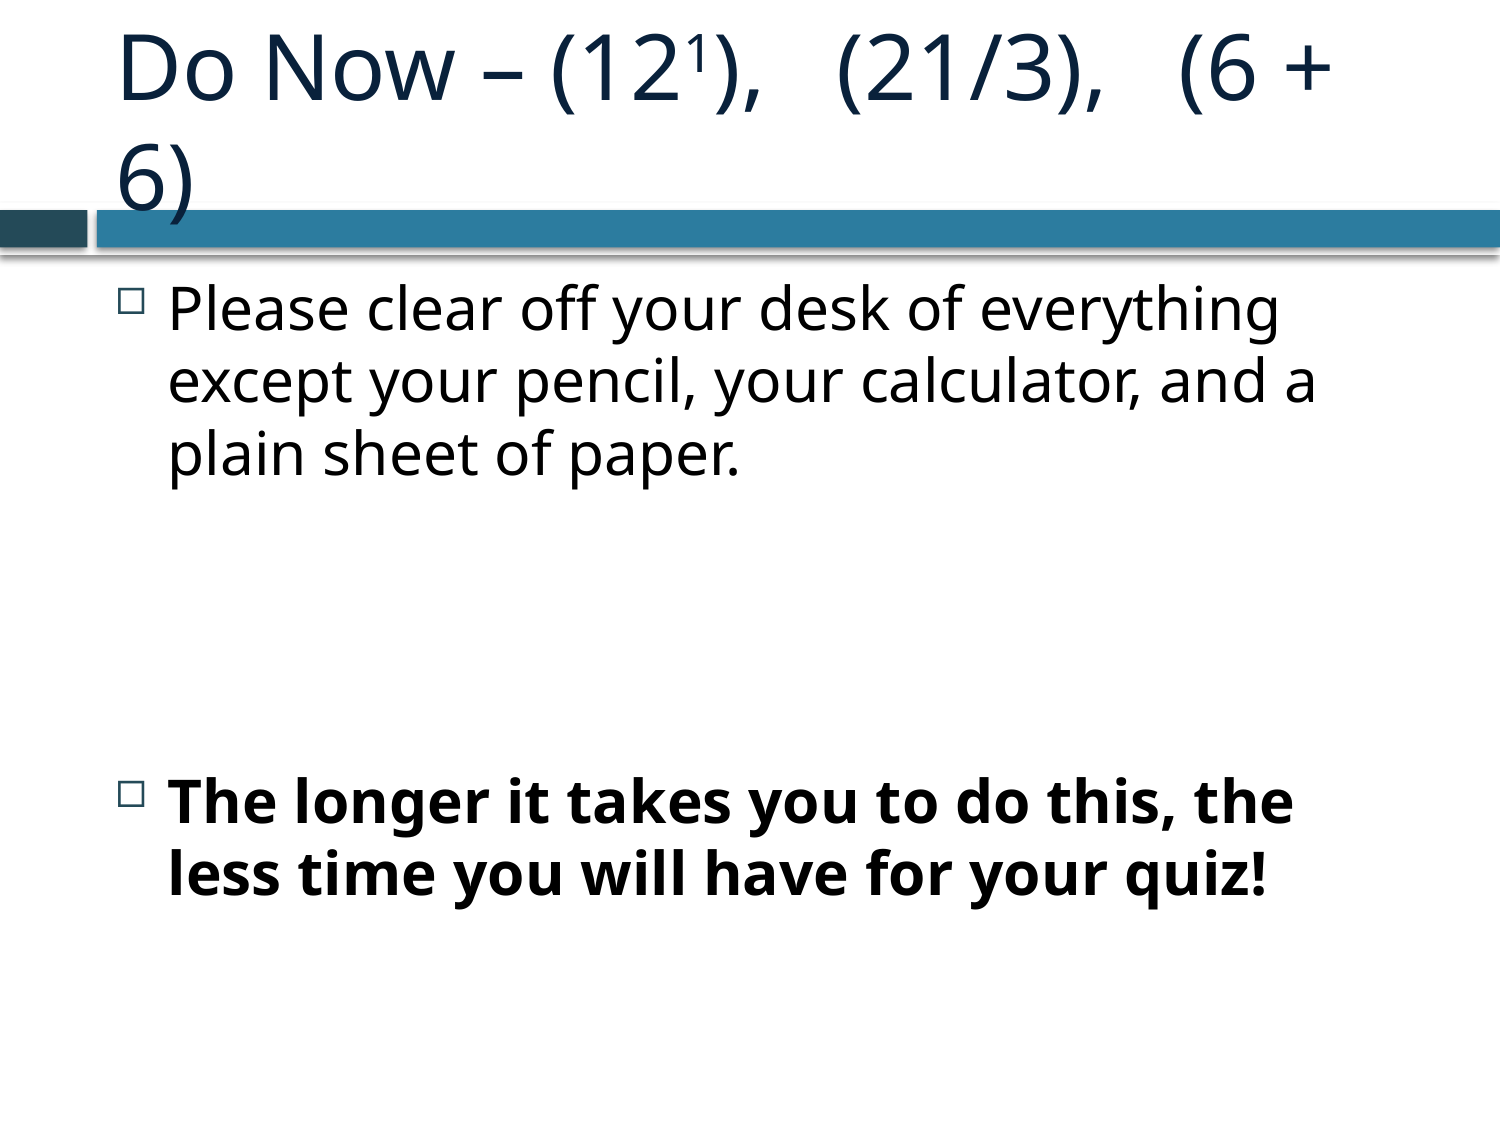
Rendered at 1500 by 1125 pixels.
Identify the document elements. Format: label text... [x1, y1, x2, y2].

title Do Now – (121), (21/3), (6 + 6) [100, 37, 1438, 200]
list Please clear off your desk of everything except your pencil, your calculator, and a plain sheet of paper. The longer it takes you to do this, the less time you will have for your quiz! [100, 262, 1438, 1000]
